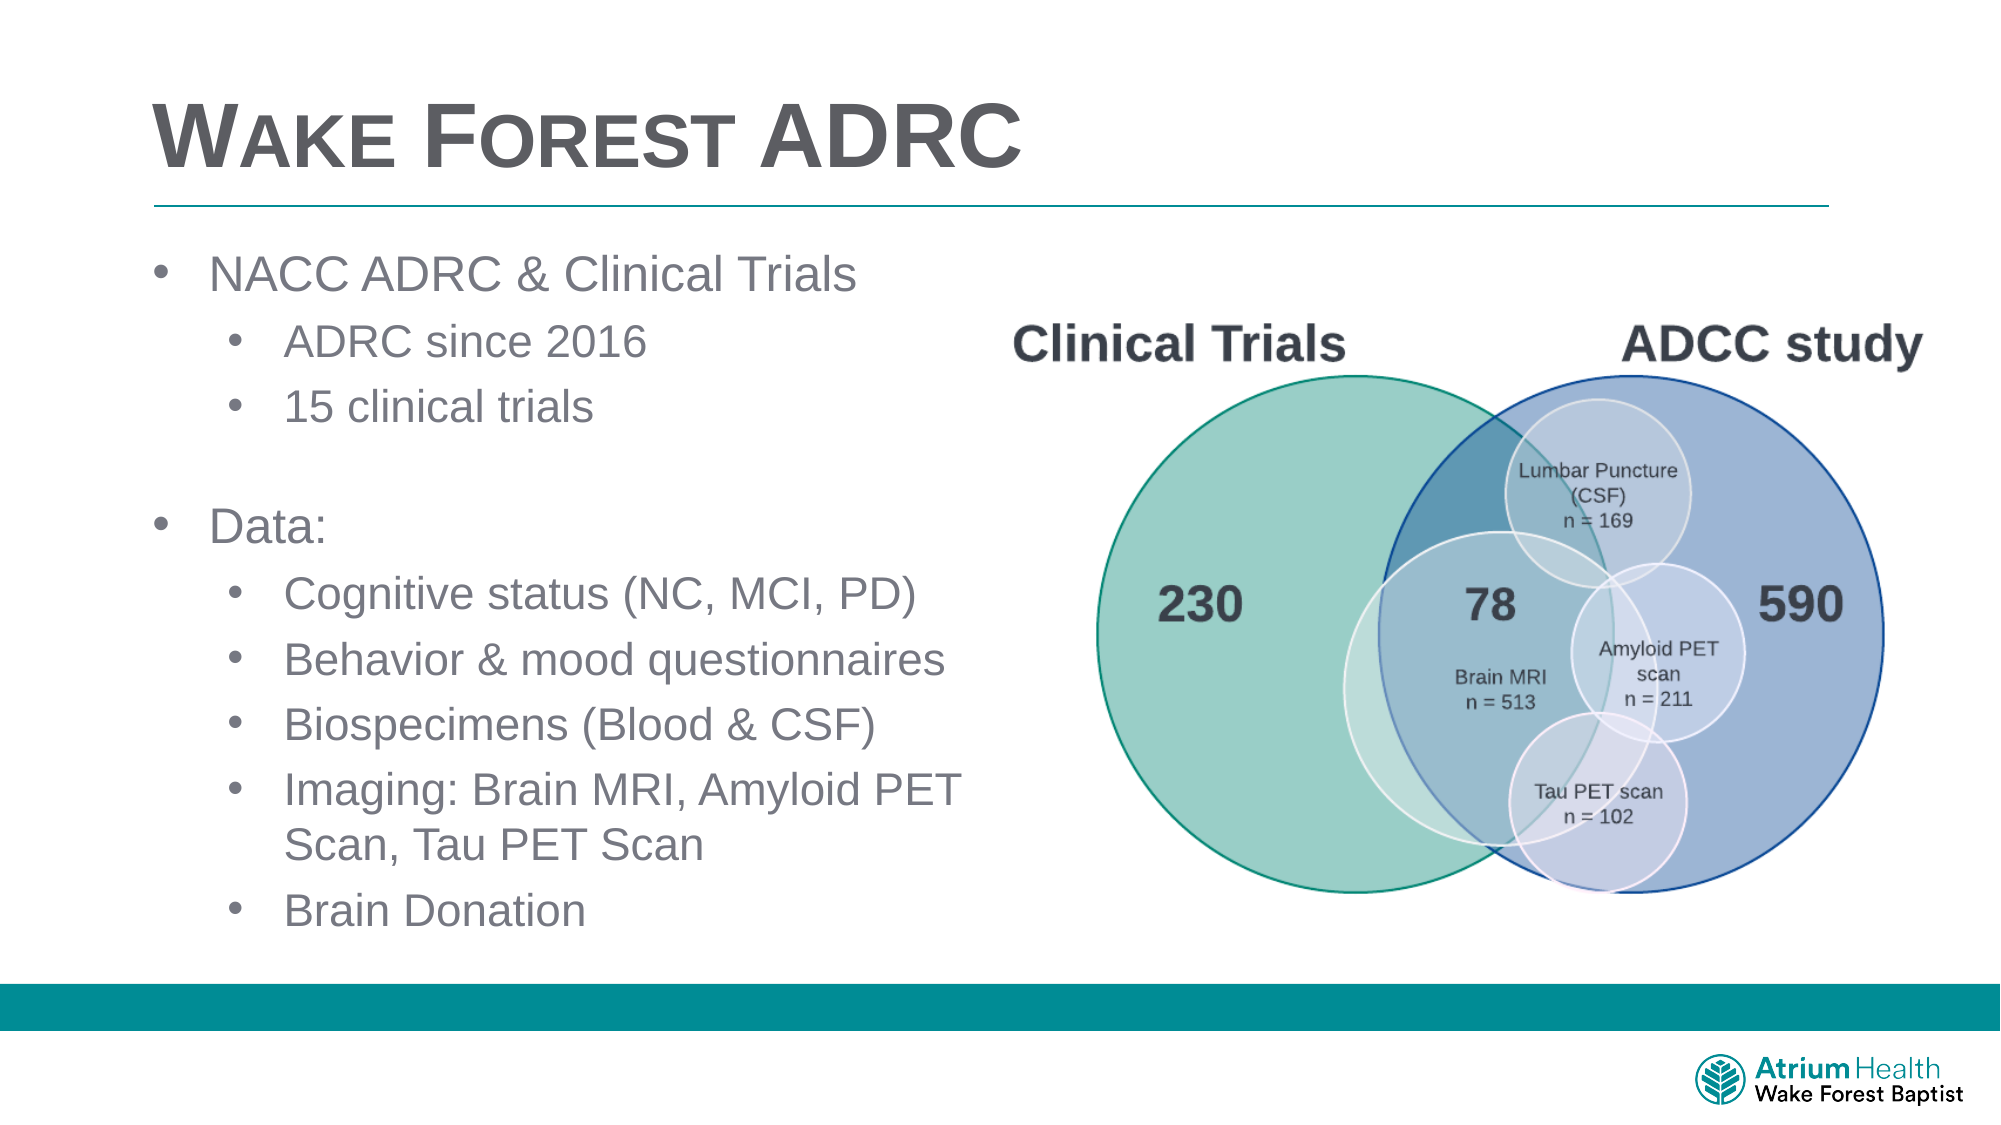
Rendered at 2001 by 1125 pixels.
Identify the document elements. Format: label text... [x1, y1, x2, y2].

picture [1695, 1054, 1963, 1106]
list NACC ADRC & Clinical Trials ADRC since 2016 15 clinical trials Data: Cognitive status (NC, MCI, PD) Behavior & mood questionnaires Biospecimens (Blood & CSF) Imaging: Brain MRI, Amyloid PET Scan, Tau PET Scan Brain Donation [137, 234, 999, 942]
picture [999, 226, 1938, 949]
text_box WAKE FOREST ADRC [137, 59, 1863, 216]
